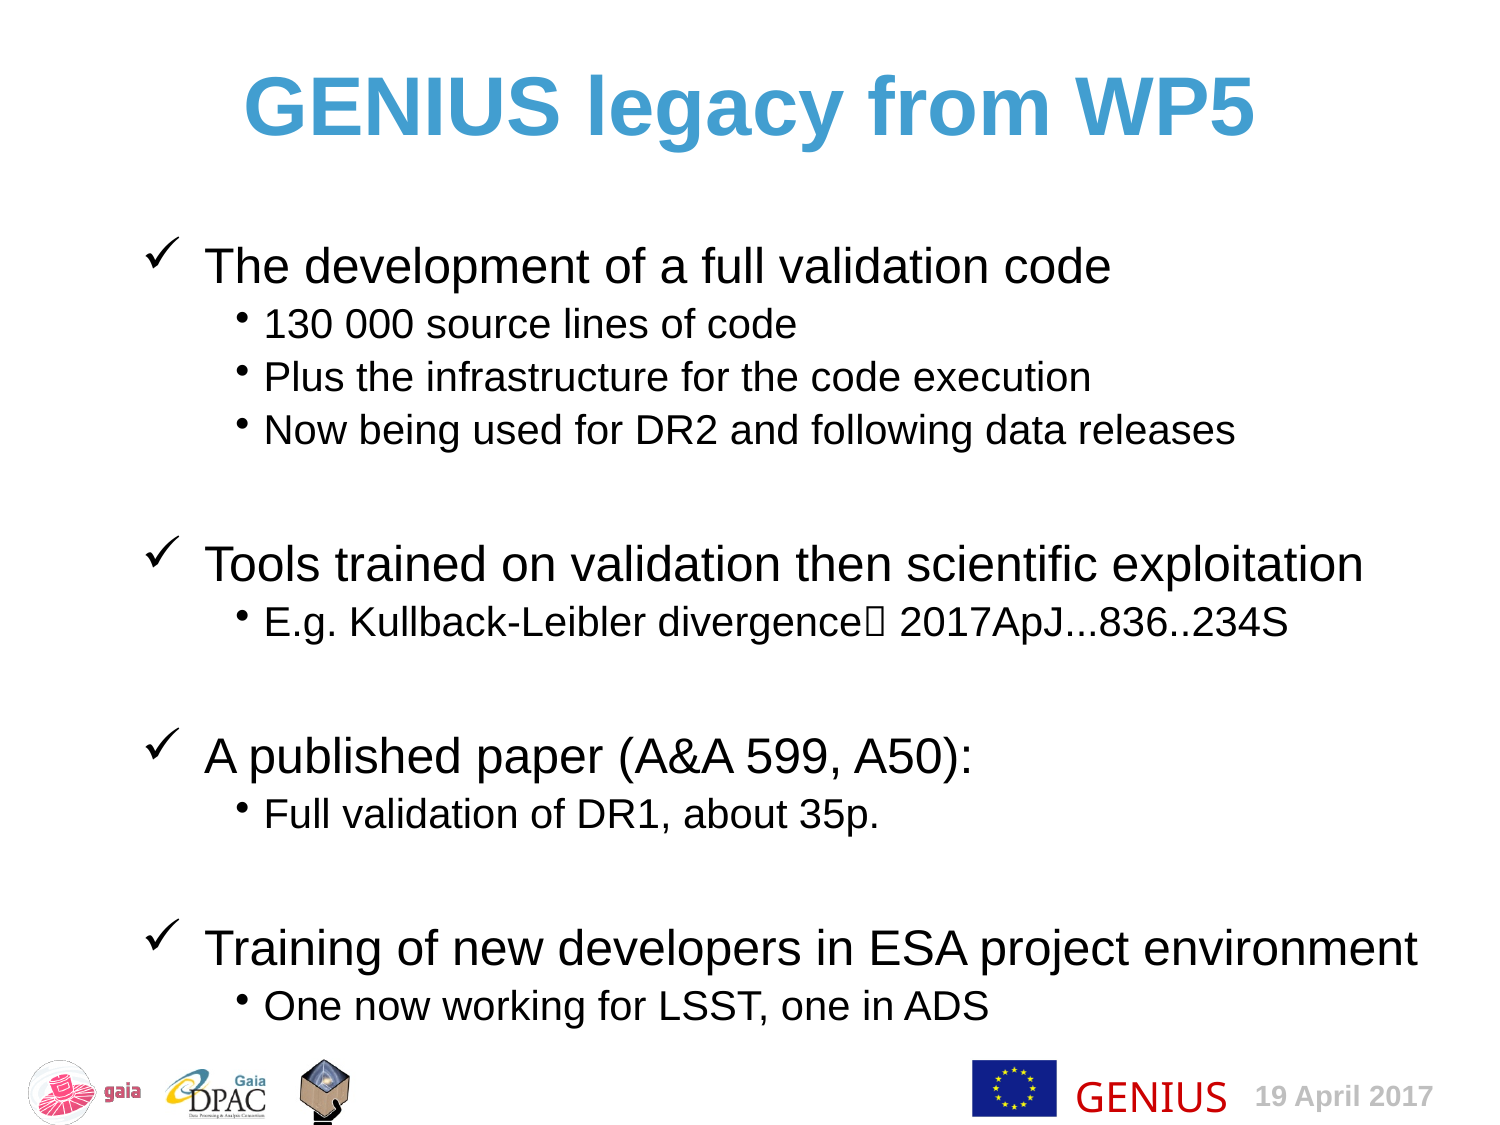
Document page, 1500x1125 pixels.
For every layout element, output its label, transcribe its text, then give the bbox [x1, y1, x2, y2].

picture [165, 1069, 266, 1119]
picture [970, 1058, 1058, 1118]
picture [289, 1058, 361, 1125]
table_cell [20, 1058, 149, 1125]
list The development of a full validation code 130 000 source lines of code Plus the infrastructure for the code execution Now being used for DR2 and following data releases Tools trained on validation then scientific exploitation E.g. Kullback-Leibler divergence 2017ApJ...836..234S A published paper (A&A 599, A50): Full validation of DR1, about 35p. Training of new developers in ESA project environment One now working for LSST, one in ADS [126, 232, 1483, 1024]
title GENIUS legacy from WP5 [75, 45, 1425, 233]
